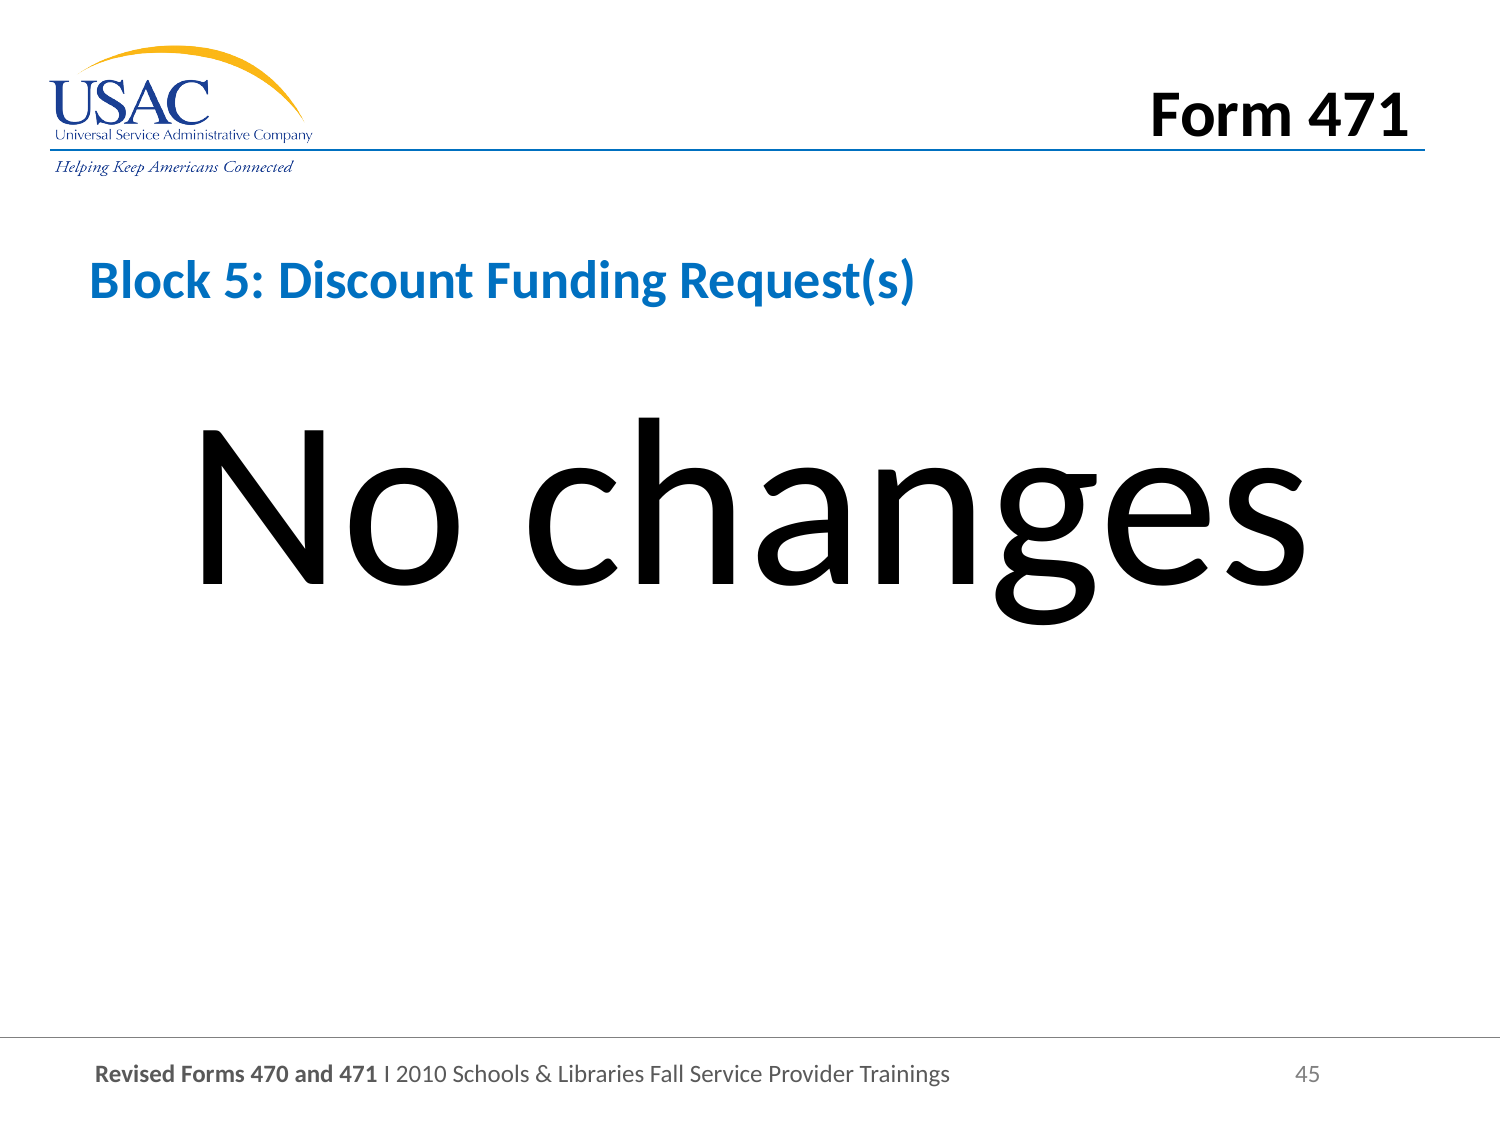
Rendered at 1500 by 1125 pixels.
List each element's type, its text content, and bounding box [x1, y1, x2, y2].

list Form 471 [450, 62, 1425, 150]
picture [24, 37, 348, 200]
list Block 5: Discount Funding Request(s) [75, 237, 1425, 338]
list No changes [75, 338, 1425, 1000]
